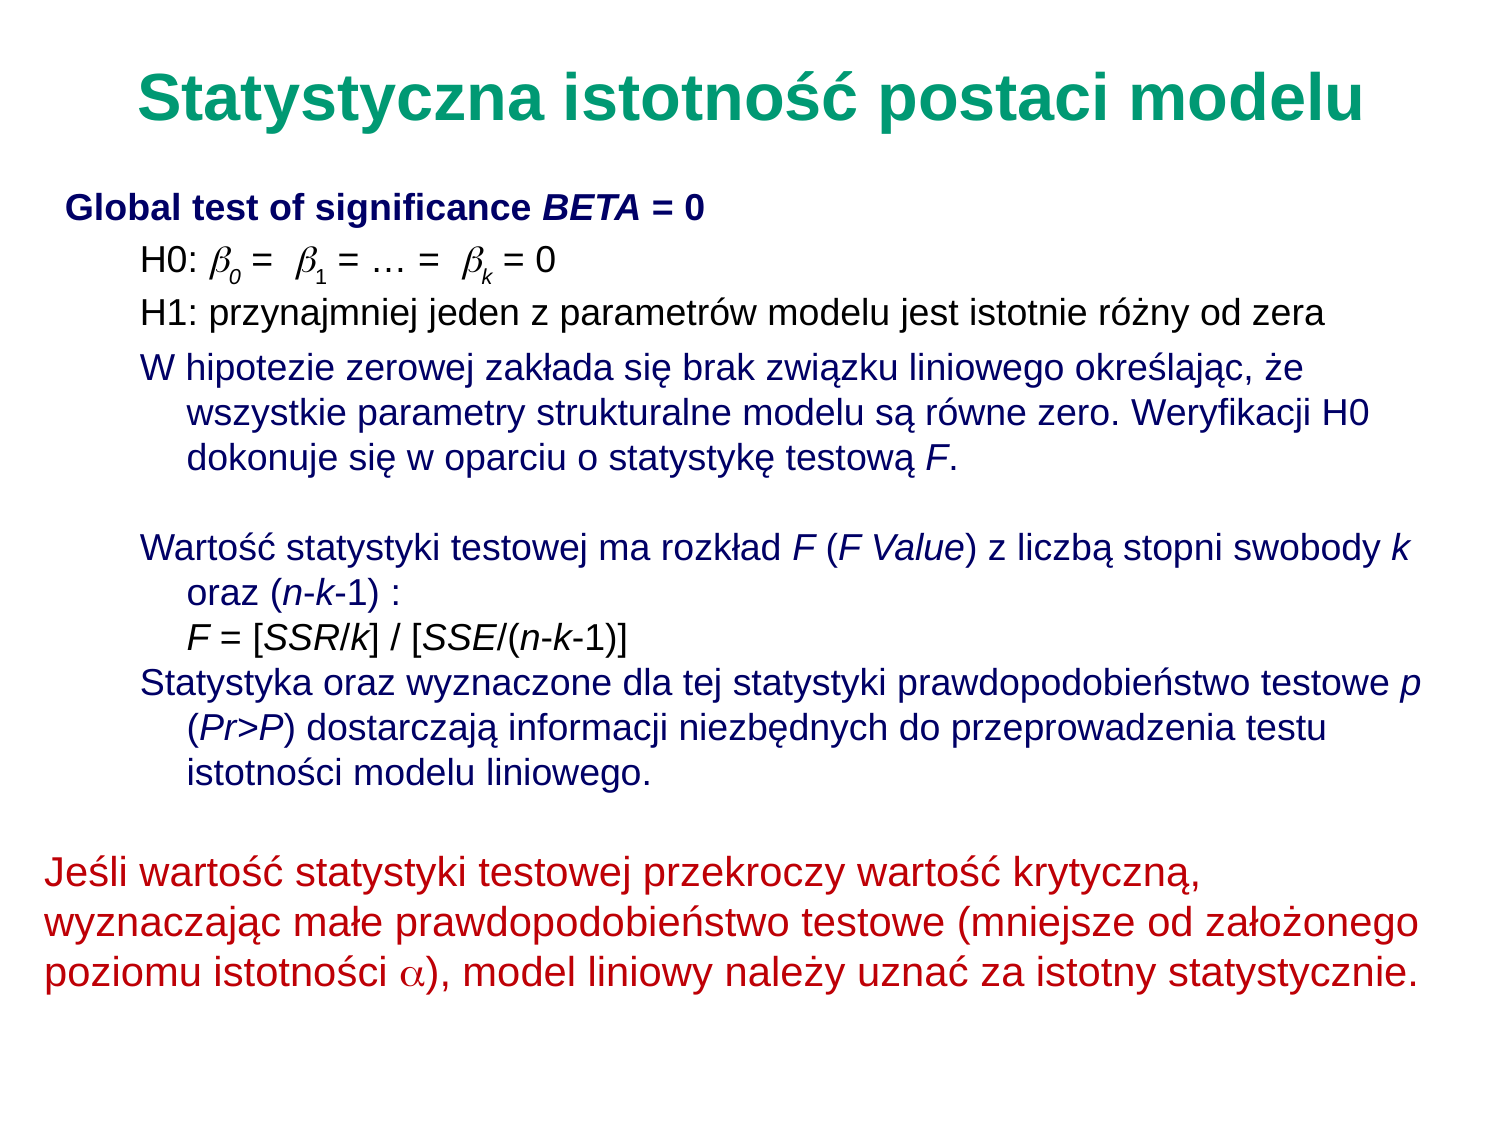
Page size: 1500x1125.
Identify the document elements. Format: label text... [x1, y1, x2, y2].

text_box Jeśli wartość statystyki testowej przekroczy wartość krytyczną, wyznaczając małe prawdopodobieństwo testowe (mniejsze od założonego poziomu istotności ), model liniowy należy uznać za istotny statystycznie. [29, 837, 1438, 1003]
title Statystyczna istotność postaci modelu [20, 31, 1484, 157]
text_box Global test of significance BETA = 0 H0: 0 = 1 = … = k = 0 H1: przynajmniej jeden z parametrów modelu jest istotnie różny od zera W hipotezie zerowej zakłada się brak związku liniowego określając, że wszystkie parametry strukturalne modelu są równe zero. Weryfikacji H0 dokonuje się w oparciu o statystykę testową F. Wartość statystyki testowej ma rozkład F (F Value) z liczbą stopni swobody k oraz (n-k-1) : F = [SSR/k] / [SSE/(n-k-1)] Statystyka oraz wyznaczone dla tej statystyki prawdopodobieństwo testowe p (Pr>P) dostarczają informacji niezbędnych do przeprowadzenia testu istotności modelu liniowego. [49, 175, 1459, 801]
